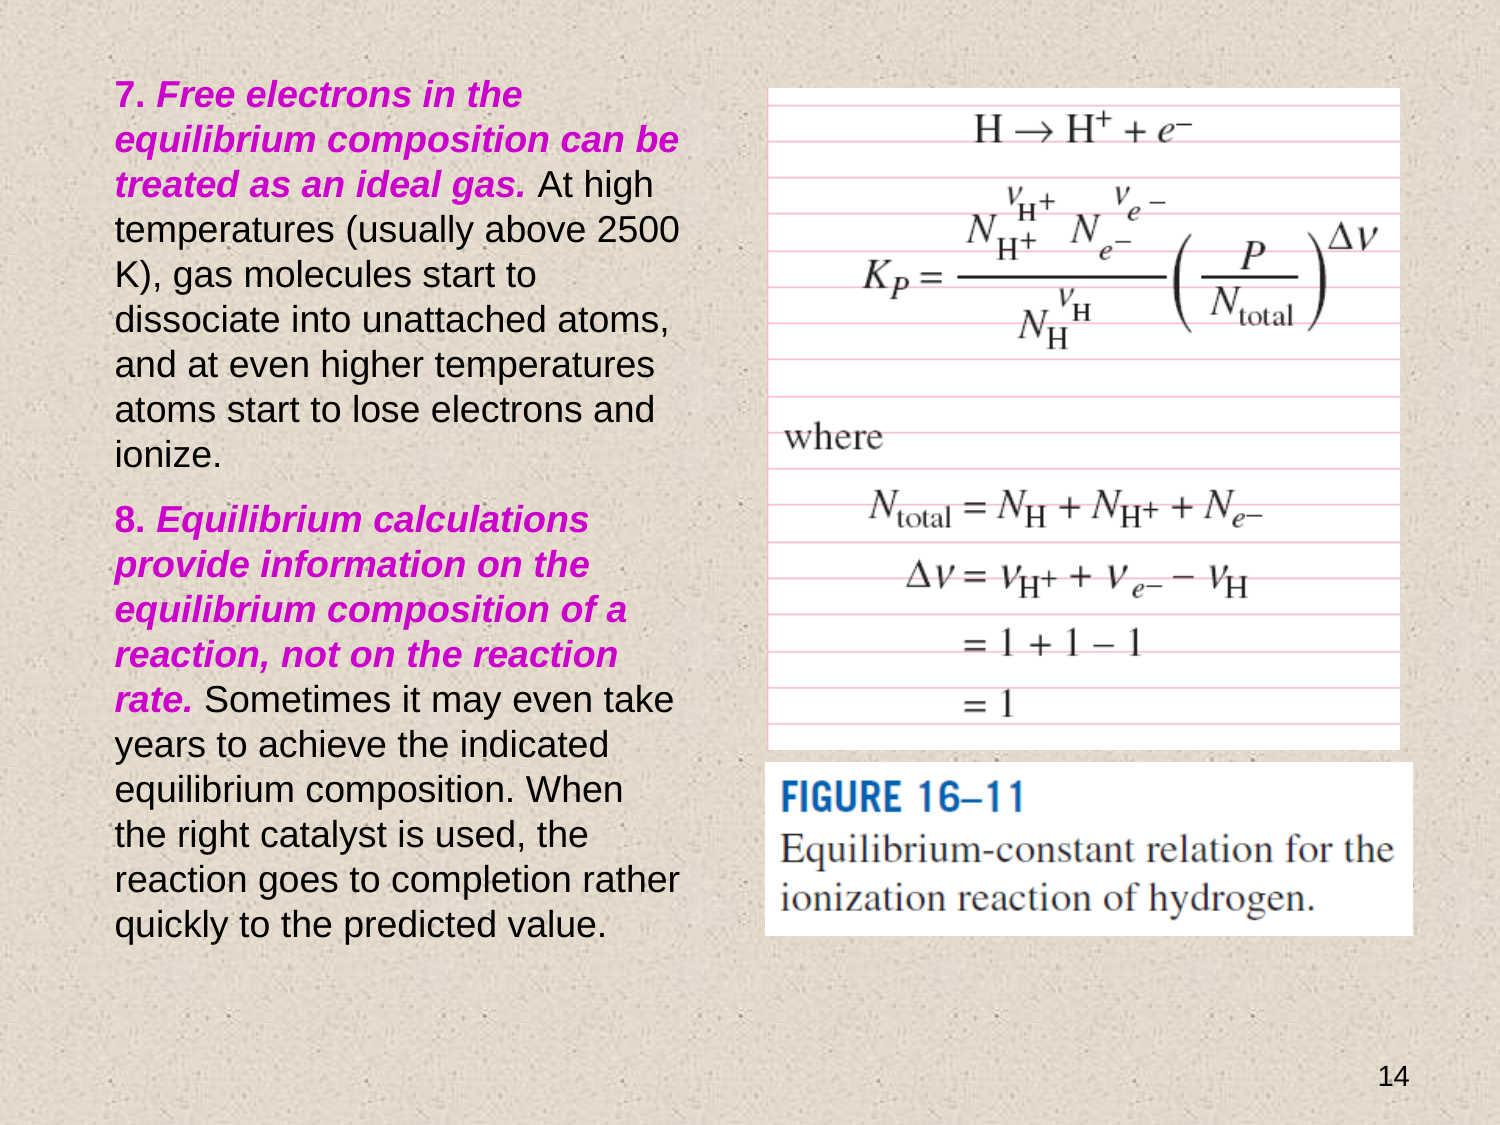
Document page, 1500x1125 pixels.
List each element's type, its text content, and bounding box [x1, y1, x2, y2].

text_box 7. Free electrons in the equilibrium composition can be treated as an ideal gas. At high temperatures (usually above 2500 K), gas molecules start to dissociate into unattached atoms, and at even higher temperatures atoms start to lose electrons and ionize. [99, 62, 700, 483]
text_box 8. Equilibrium calculations provide information on the equilibrium composition of a reaction, not on the reaction rate. Sometimes it may even take years to achieve the indicated equilibrium composition. When the right catalyst is used, the reaction goes to completion rather quickly to the predicted value. [99, 487, 700, 953]
slide_number 14 [1074, 1049, 1426, 1103]
picture [0, 0, 1500, 1125]
